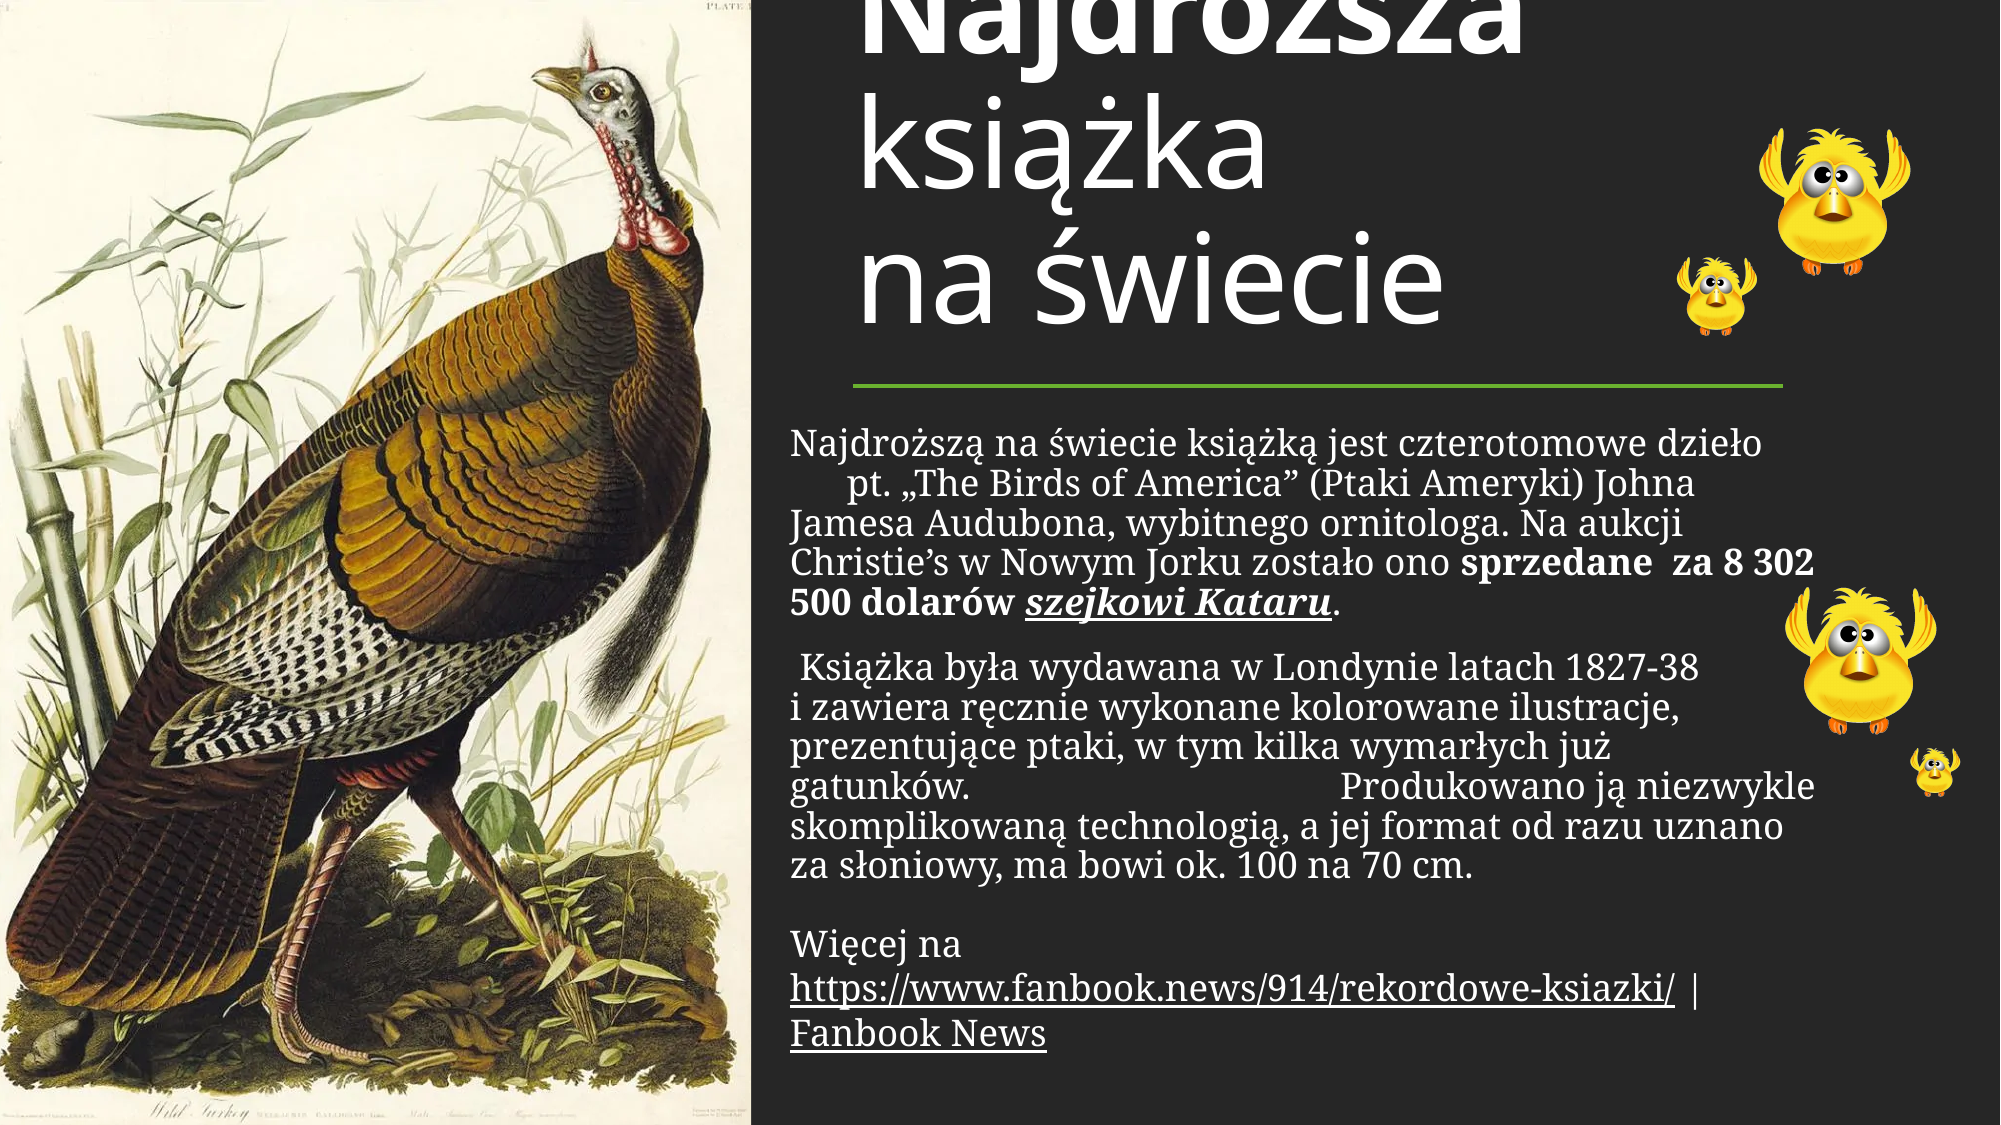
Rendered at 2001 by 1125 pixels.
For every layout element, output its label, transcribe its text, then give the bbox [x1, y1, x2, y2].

title Najdroższa książka na świecie [839, 84, 1820, 359]
picture [1741, 571, 1978, 800]
text_box [759, 0, 2000, 1125]
list Najdroższą na świecie książką jest czterotomowe dzieło pt. „The Birds of America” (Ptaki Ameryki) Johna Jamesa Audubona, wybitnego ornitologa. Na aukcji Christie’s w Nowym Jorku zostało ono sprzedane za 8 302 500 dolarów szejkowi Kataru. Książka była wydawana w Londynie latach 1827-38 i zawiera ręcznie wykonane kolorowane ilustracje, prezentujące ptaki, w tym kilka wymarłych już gatunków. Produkowano ją niezwykle skomplikowaną technologią, a jej format od razu uznano za słoniowy, ma bowi ok. 100 na 70 cm. Więcej na https://www.fanbook.news/914/rekordowe-ksiazki/ | Fanbook News [776, 417, 1820, 1070]
picture [0, 0, 752, 1125]
picture [1653, 113, 1953, 342]
